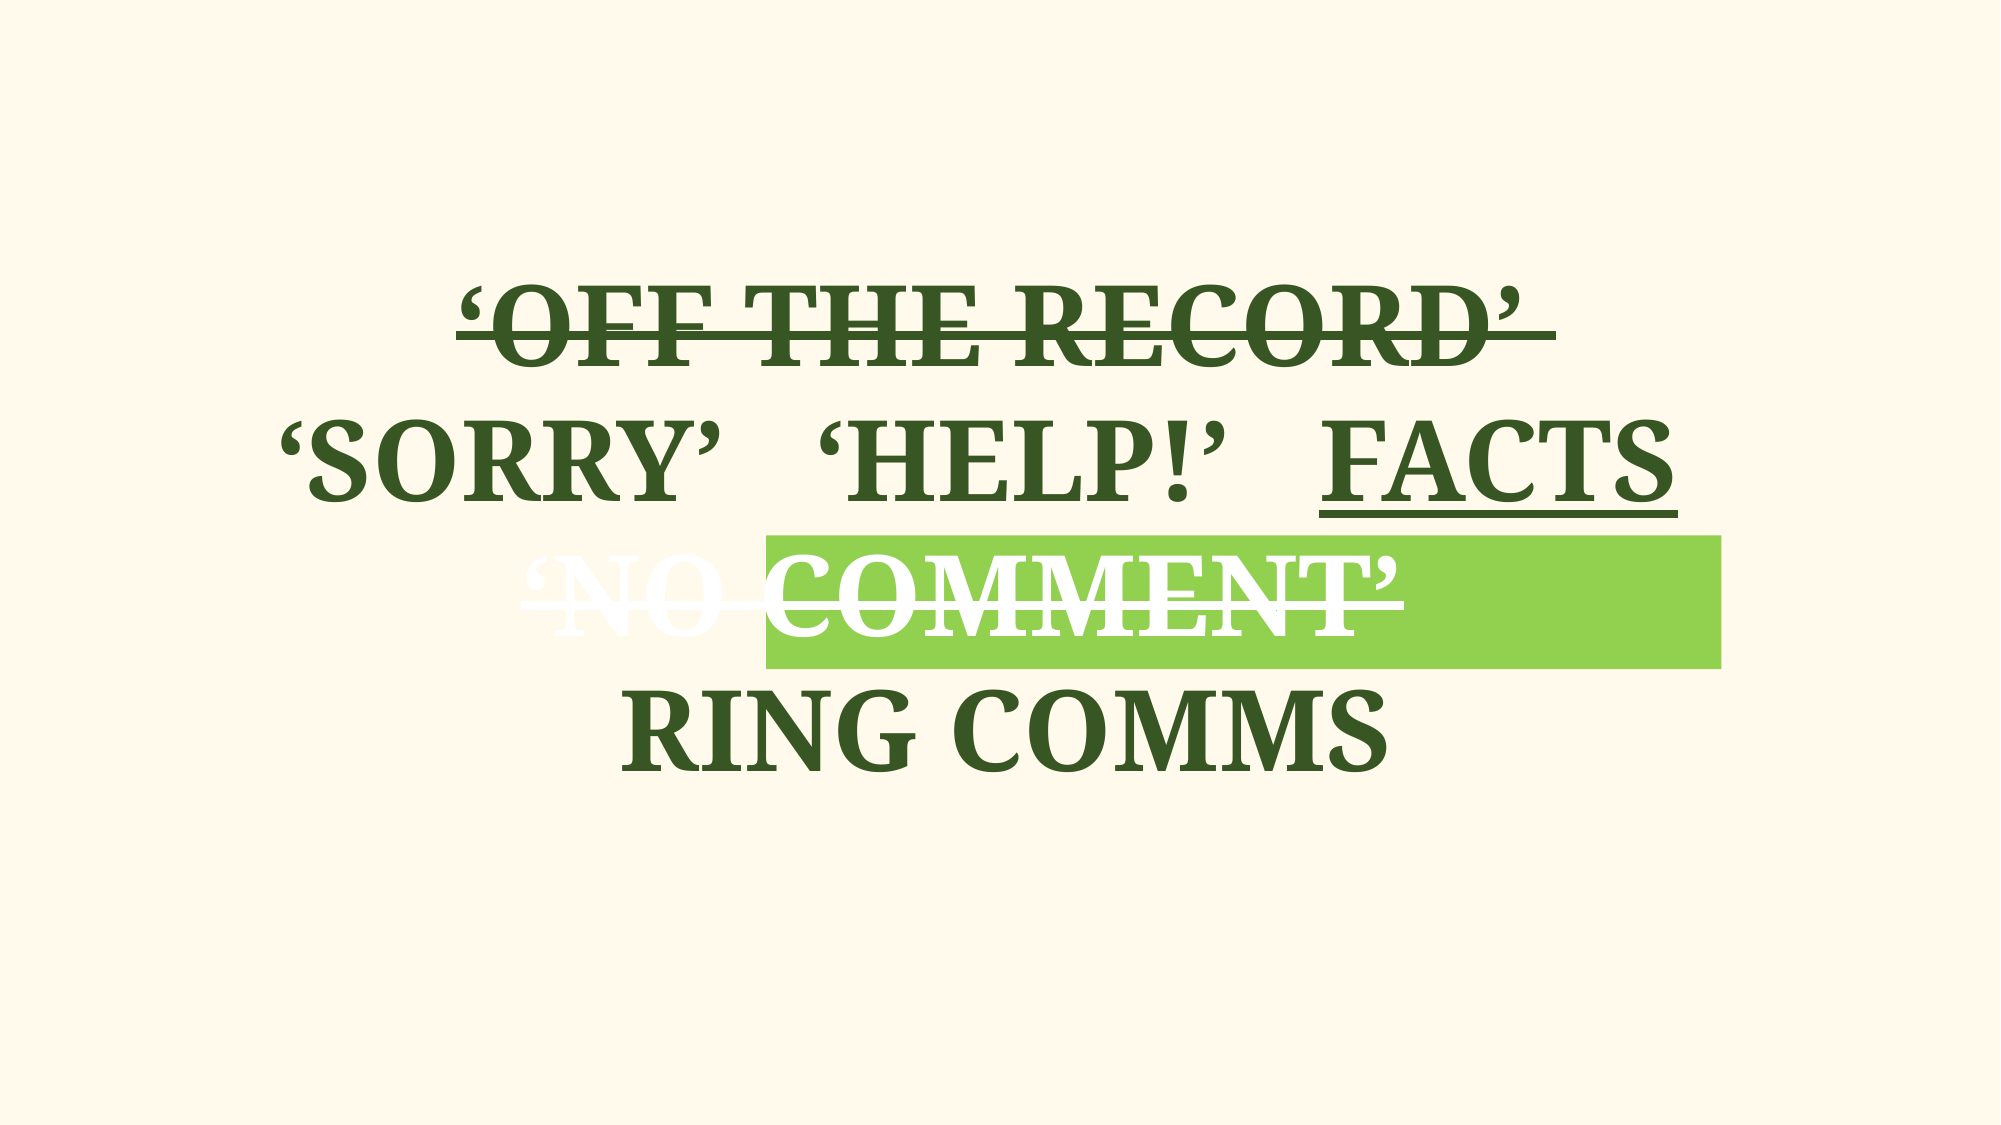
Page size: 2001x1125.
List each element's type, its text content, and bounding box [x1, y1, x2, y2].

text_box ‘OFF THE RECORD’ ‘SORRY’ ‘HELP!’ FACTS ‘NO COMMENT’ RING COMMS [256, 246, 1757, 802]
